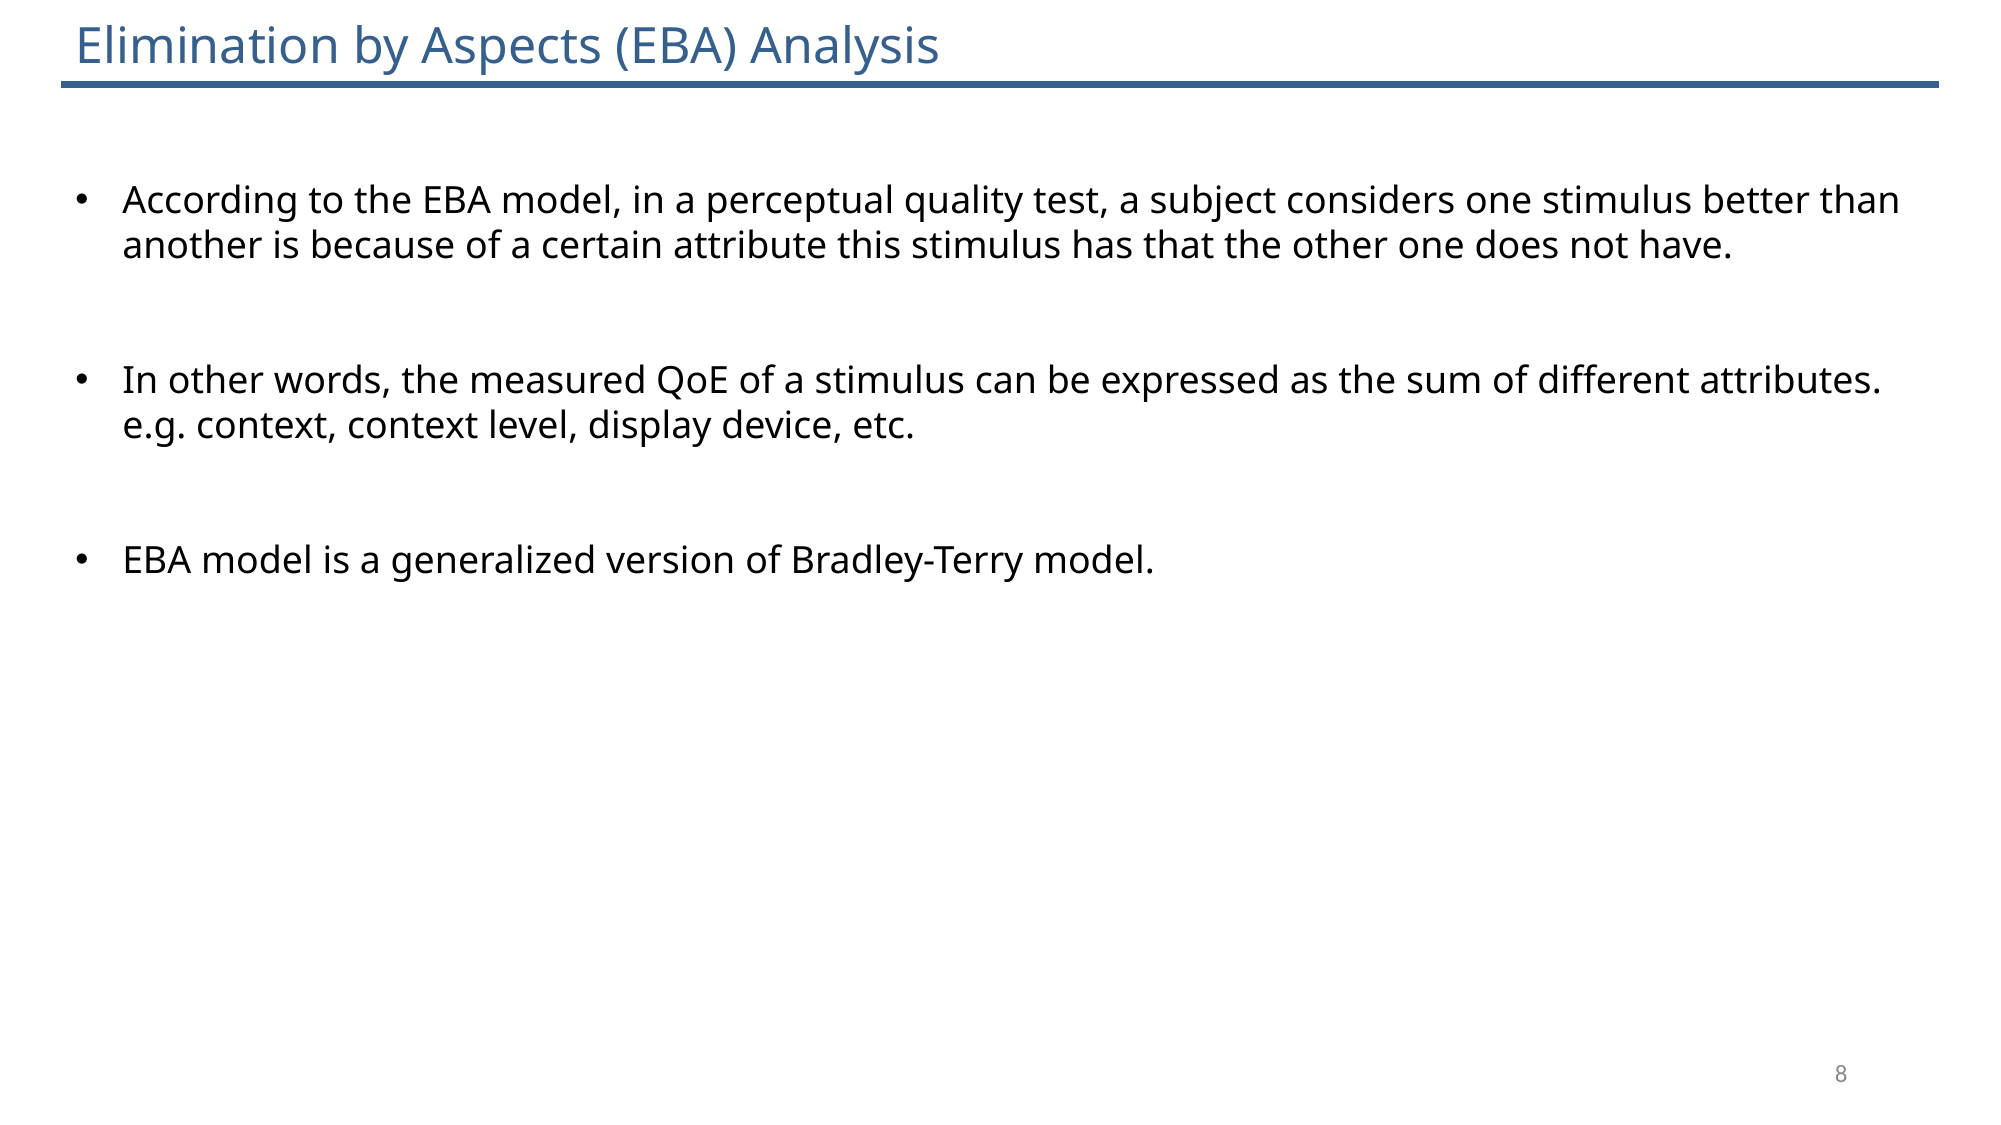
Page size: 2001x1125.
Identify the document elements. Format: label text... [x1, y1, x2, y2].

title Elimination by Aspects (EBA) Analysis [60, 1, 1940, 82]
slide_number 8 [1412, 1042, 1863, 1103]
text_box According to the EBA model, in a perceptual quality test, a subject considers one stimulus better than another is because of a certain attribute this stimulus has that the other one does not have. In other words, the measured QoE of a stimulus can be expressed as the sum of different attributes. e.g. context, context level, display device, etc. EBA model is a generalized version of Bradley-Terry model. [60, 169, 1924, 589]
